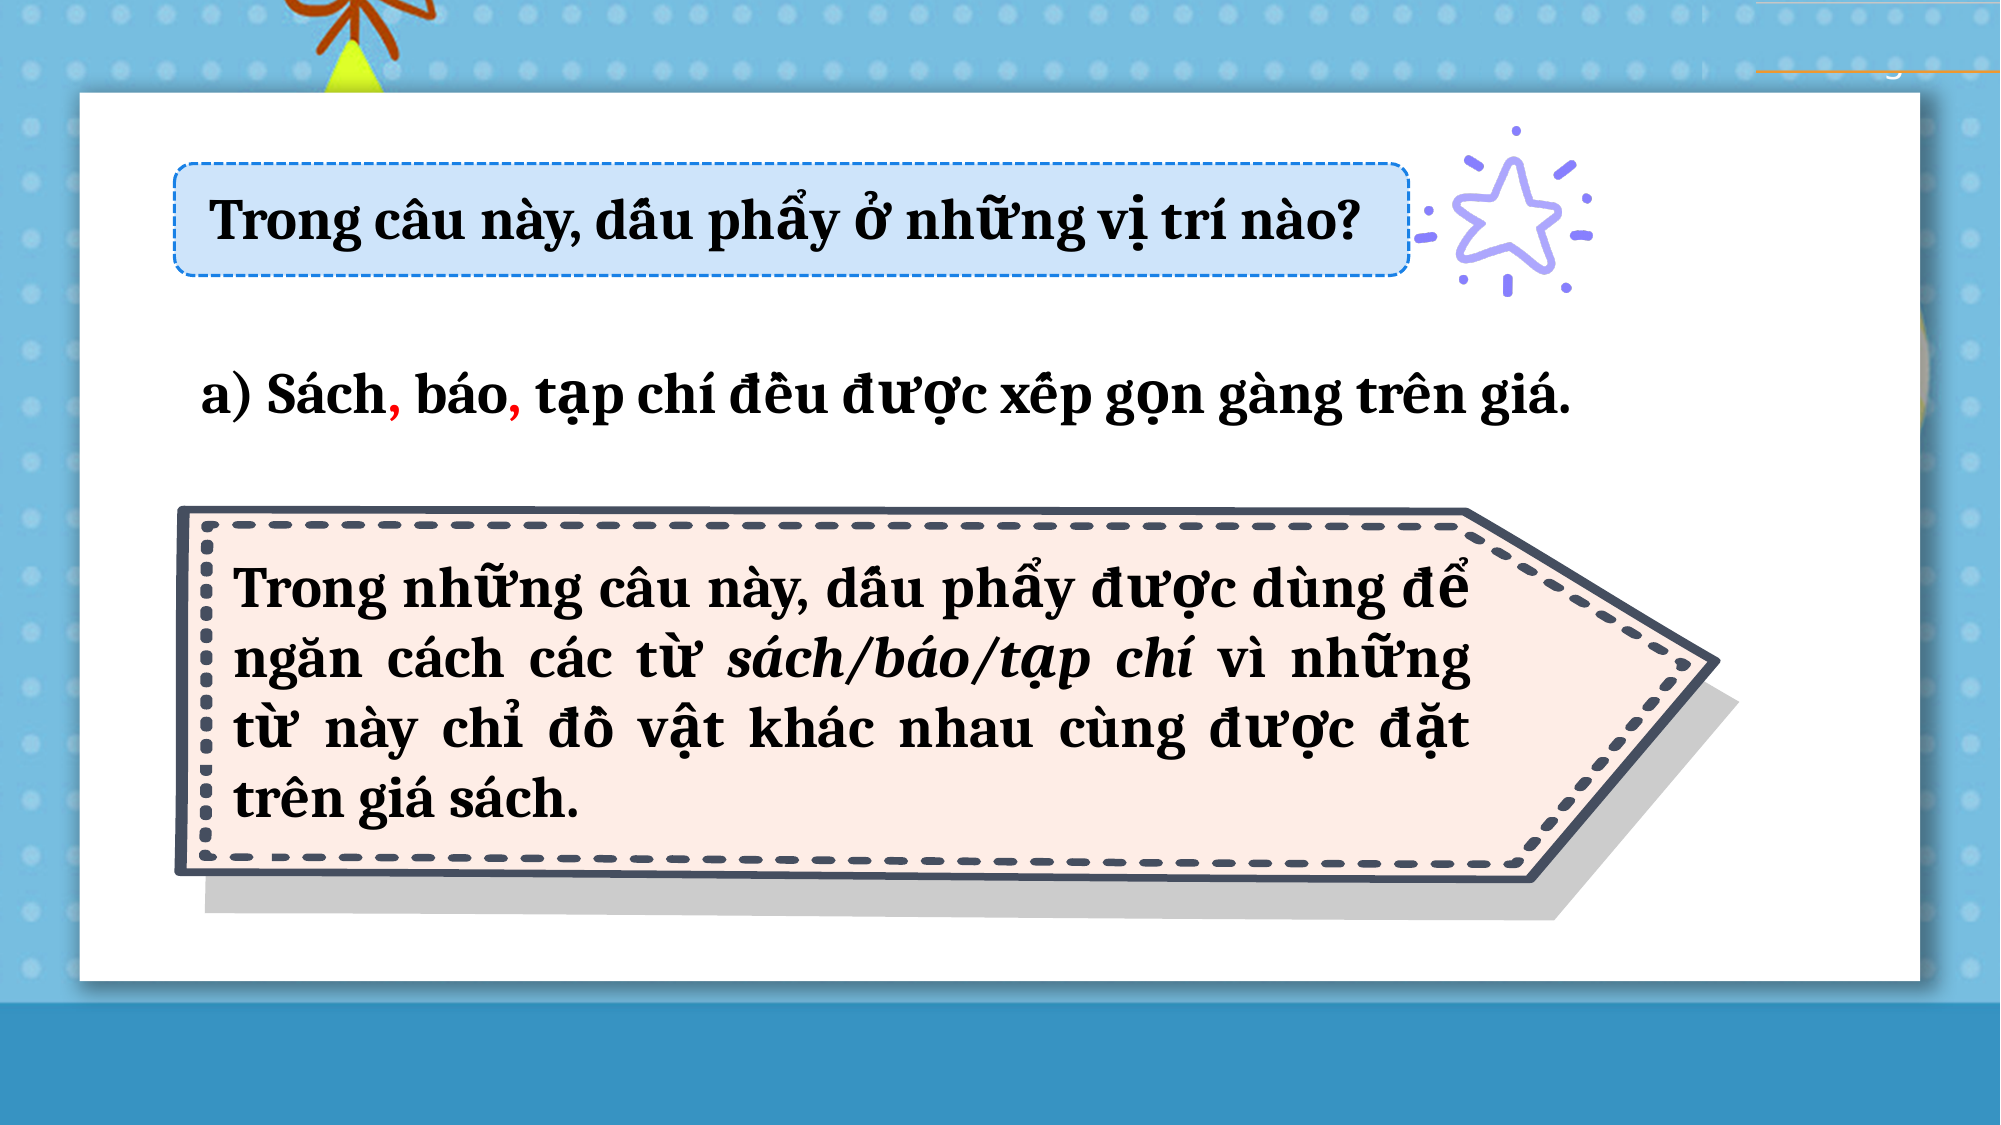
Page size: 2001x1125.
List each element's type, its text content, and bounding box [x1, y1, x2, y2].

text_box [174, 163, 1621, 330]
picture [0, 0, 2000, 1125]
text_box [174, 505, 1740, 921]
text_box a) Sách, báo, tạp chí đều được xếp gọn gàng trên giá. [187, 348, 1588, 433]
